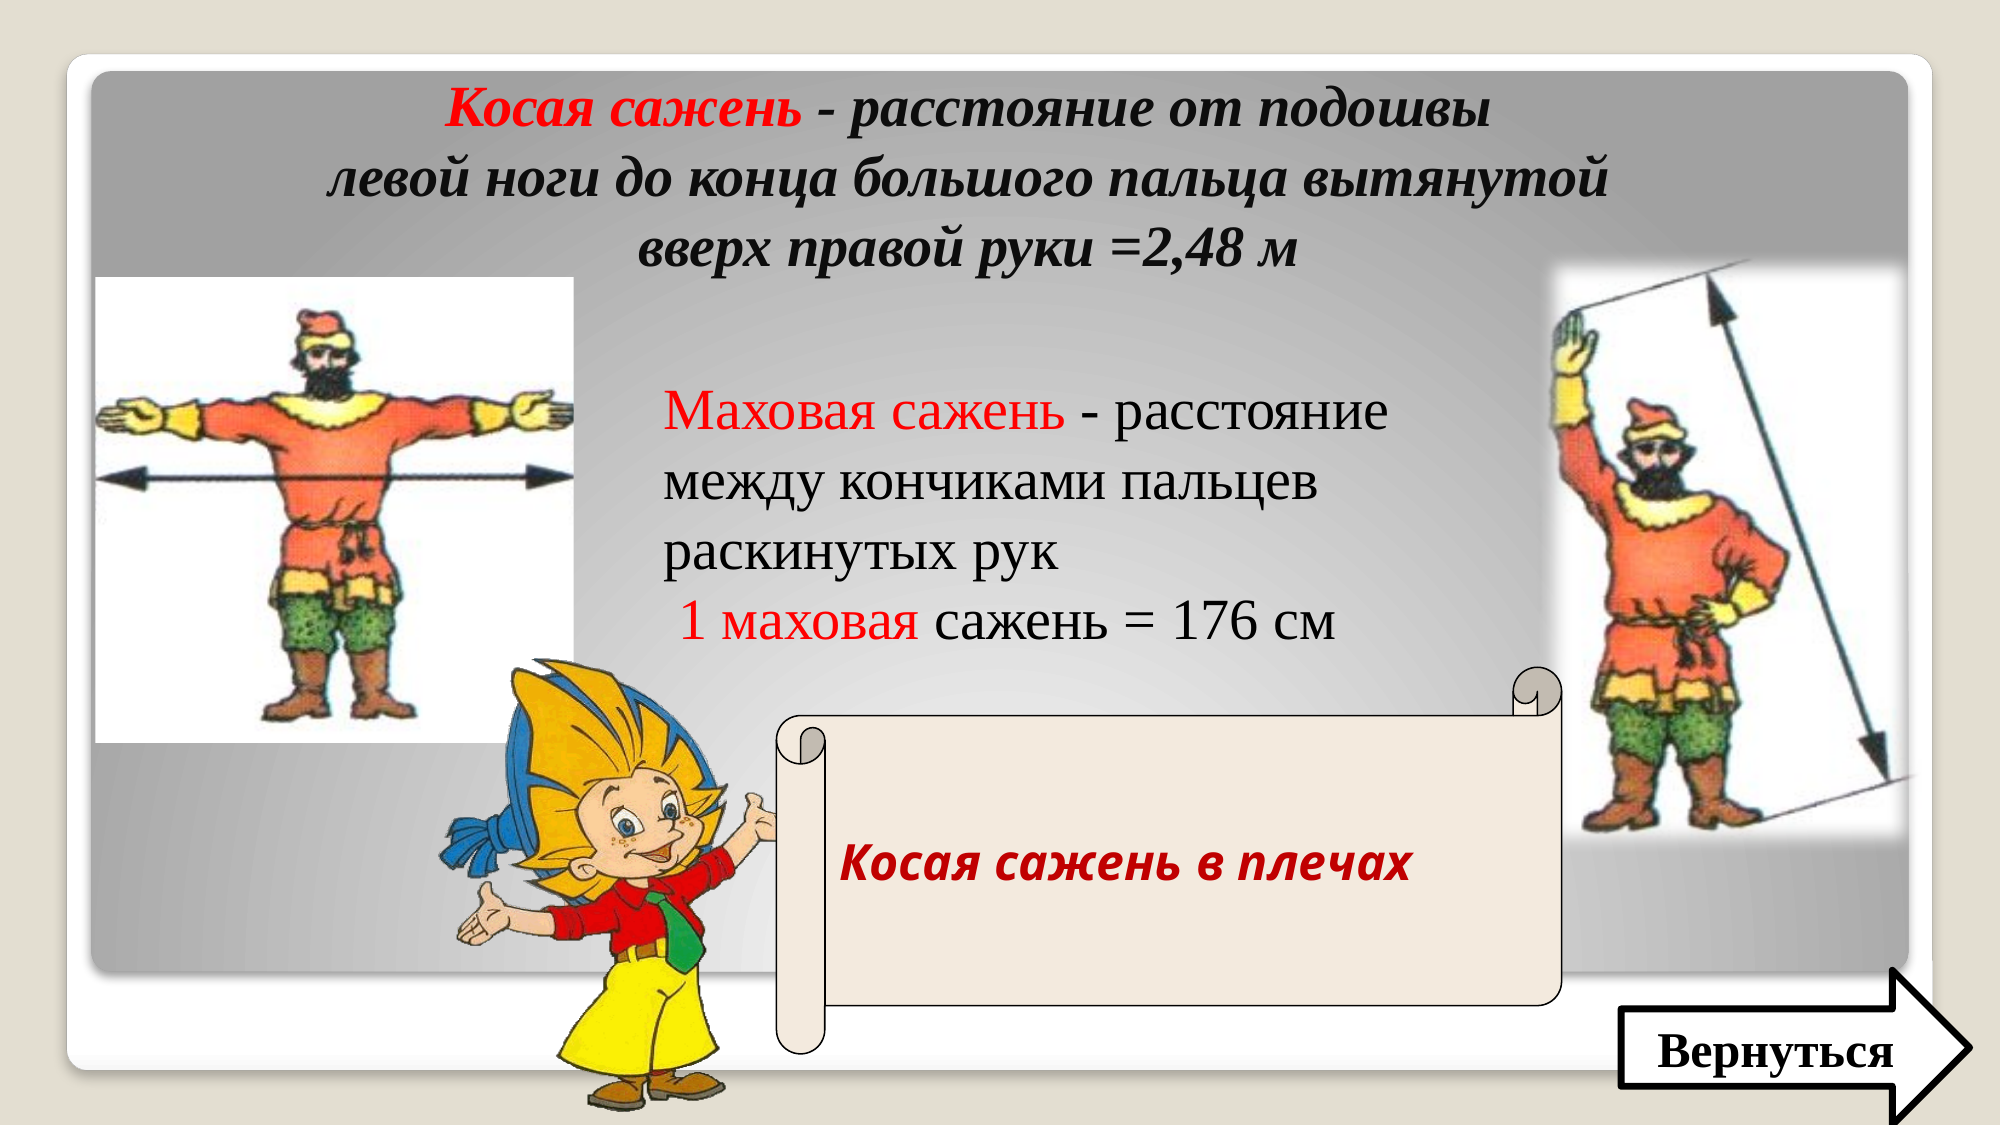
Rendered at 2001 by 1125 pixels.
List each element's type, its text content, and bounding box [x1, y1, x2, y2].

picture [95, 277, 819, 1119]
text_box Косая сажень в плечах [827, 669, 1562, 1006]
text_box Вернуться [1617, 966, 1974, 1125]
picture [1536, 228, 1922, 854]
title Косая сажень - расстояние от подошвы левой ноги до конца большого пальца вытянутой вверх правой руки =2,48 м [294, 0, 1645, 526]
text_box Маховая сажень - расстояние между кончиками пальцев раскинутых рук 1 маховая сажень = 176 см [648, 363, 1529, 659]
